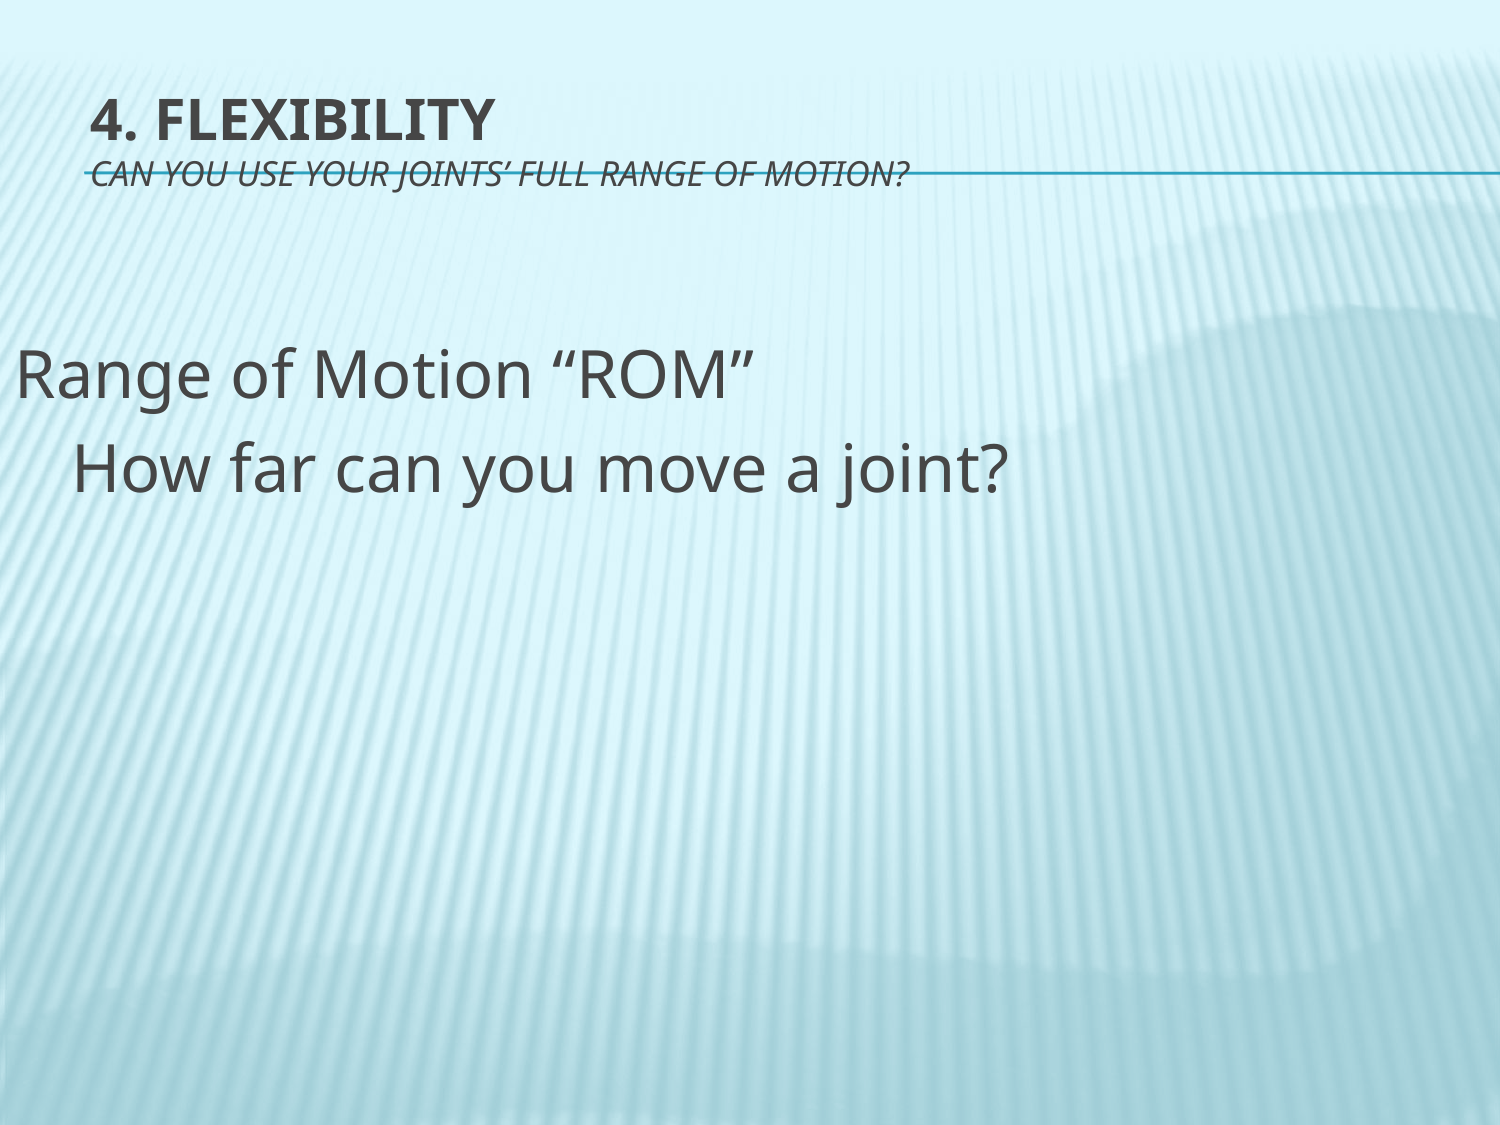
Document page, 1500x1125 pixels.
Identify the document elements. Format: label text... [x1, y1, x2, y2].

title 4. Flexibility Can you use your joints’ full Range of Motion? [75, 75, 1425, 263]
list Range of Motion “ROM” How far can you move a joint? [0, 324, 1500, 1005]
